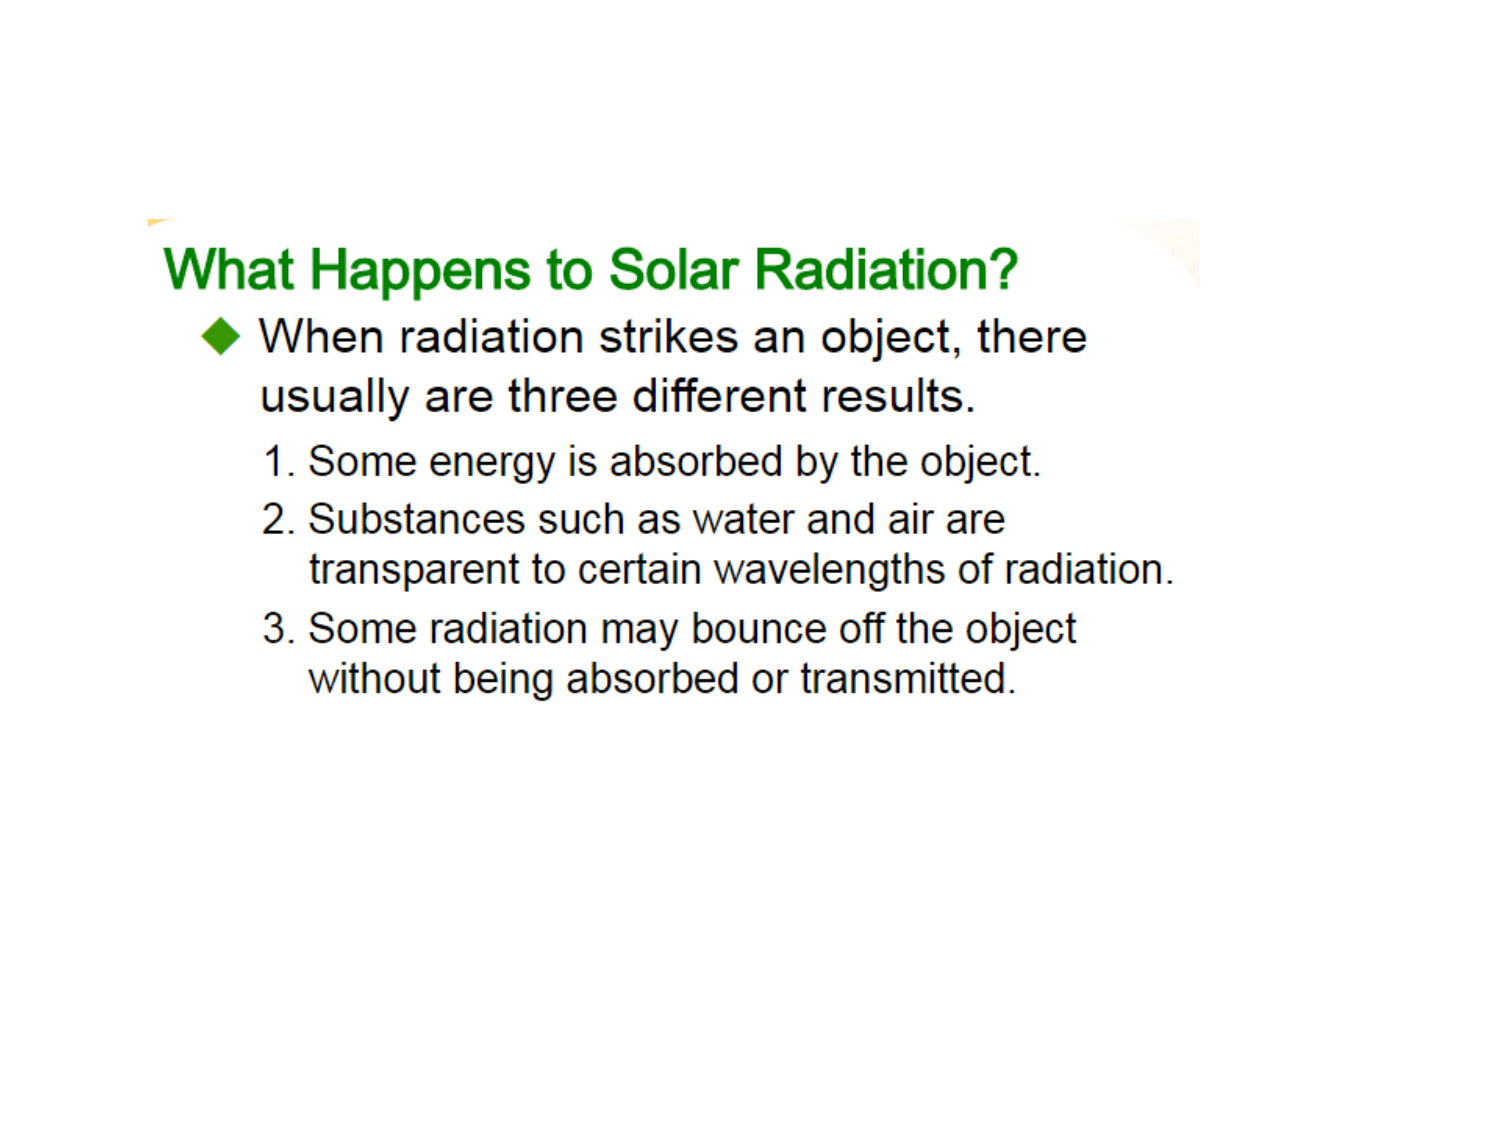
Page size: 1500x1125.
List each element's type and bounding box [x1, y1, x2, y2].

picture [147, 219, 1200, 788]
